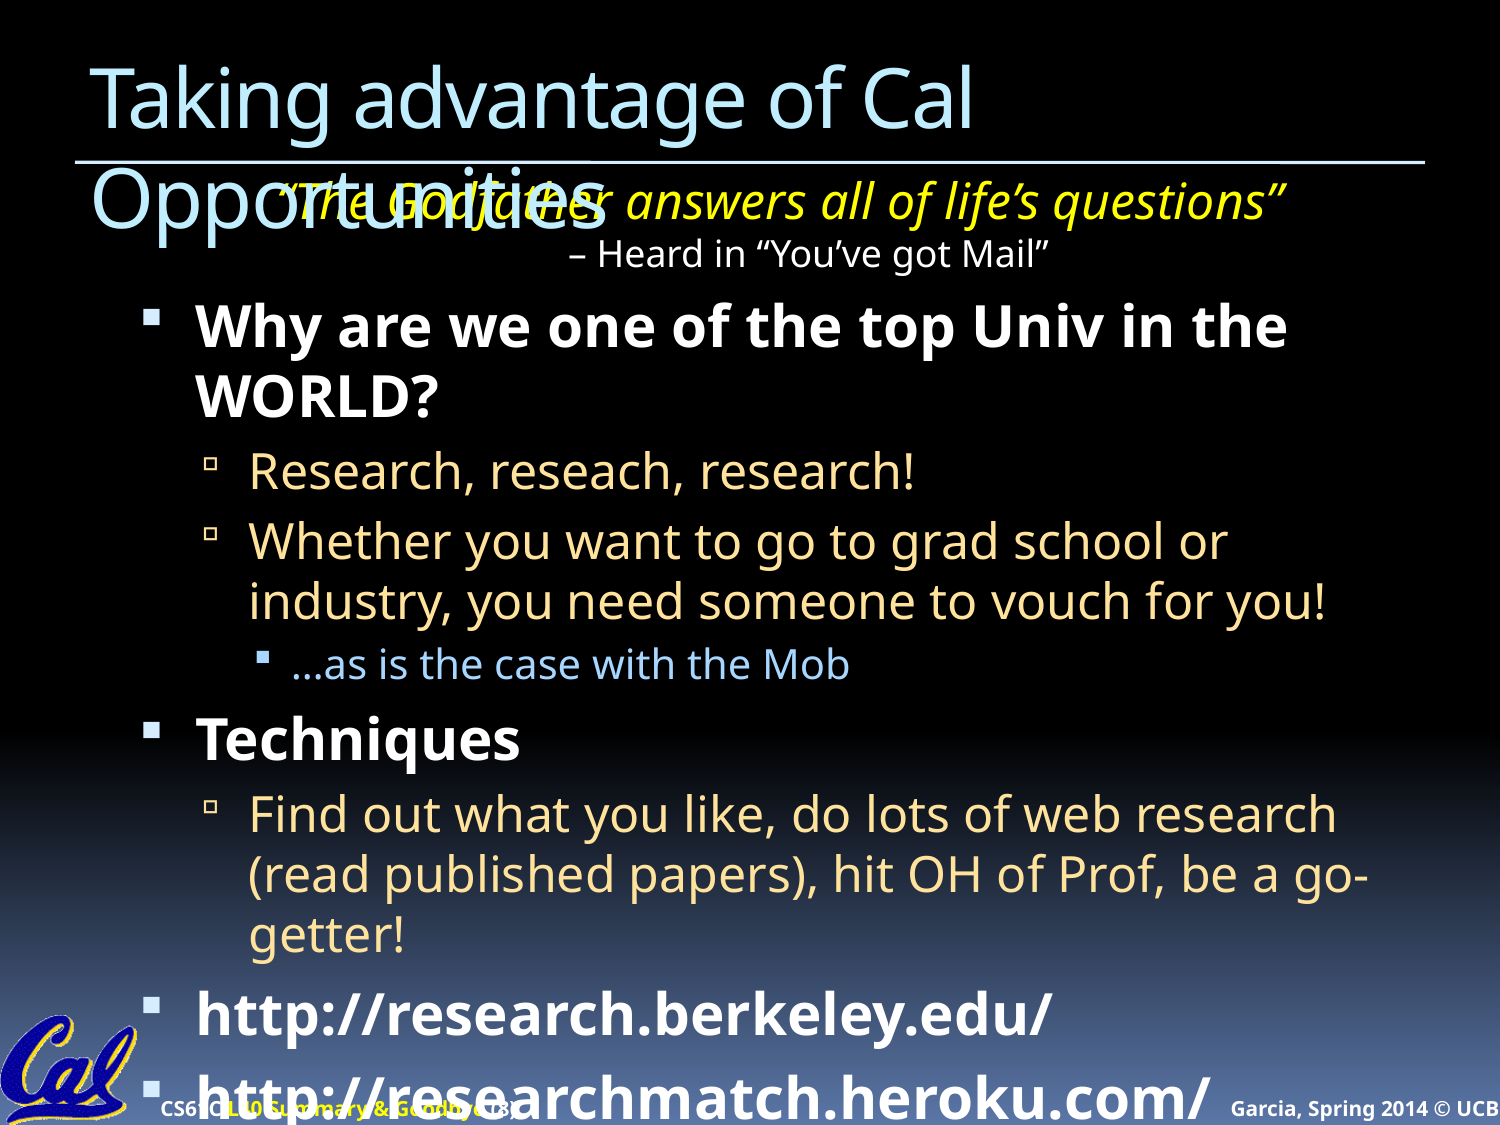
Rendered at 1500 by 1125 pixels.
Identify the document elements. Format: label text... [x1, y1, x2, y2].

picture [0, 1015, 140, 1125]
list “The Godfather answers all of life’s questions” – Heard in “You’ve got Mail” Why are we one of the top Univ in the WORLD? Research, reseach, research! Whether you want to go to grad school or industry, you need someone to vouch for you! …as is the case with the Mob Techniques Find out what you like, do lots of web research (read published papers), hit OH of Prof, be a go-getter! http://research.berkeley.edu/ http://researchmatch.heroku.com/ [112, 162, 1438, 1099]
title Taking advantage of Cal Opportunities [75, 37, 1425, 163]
